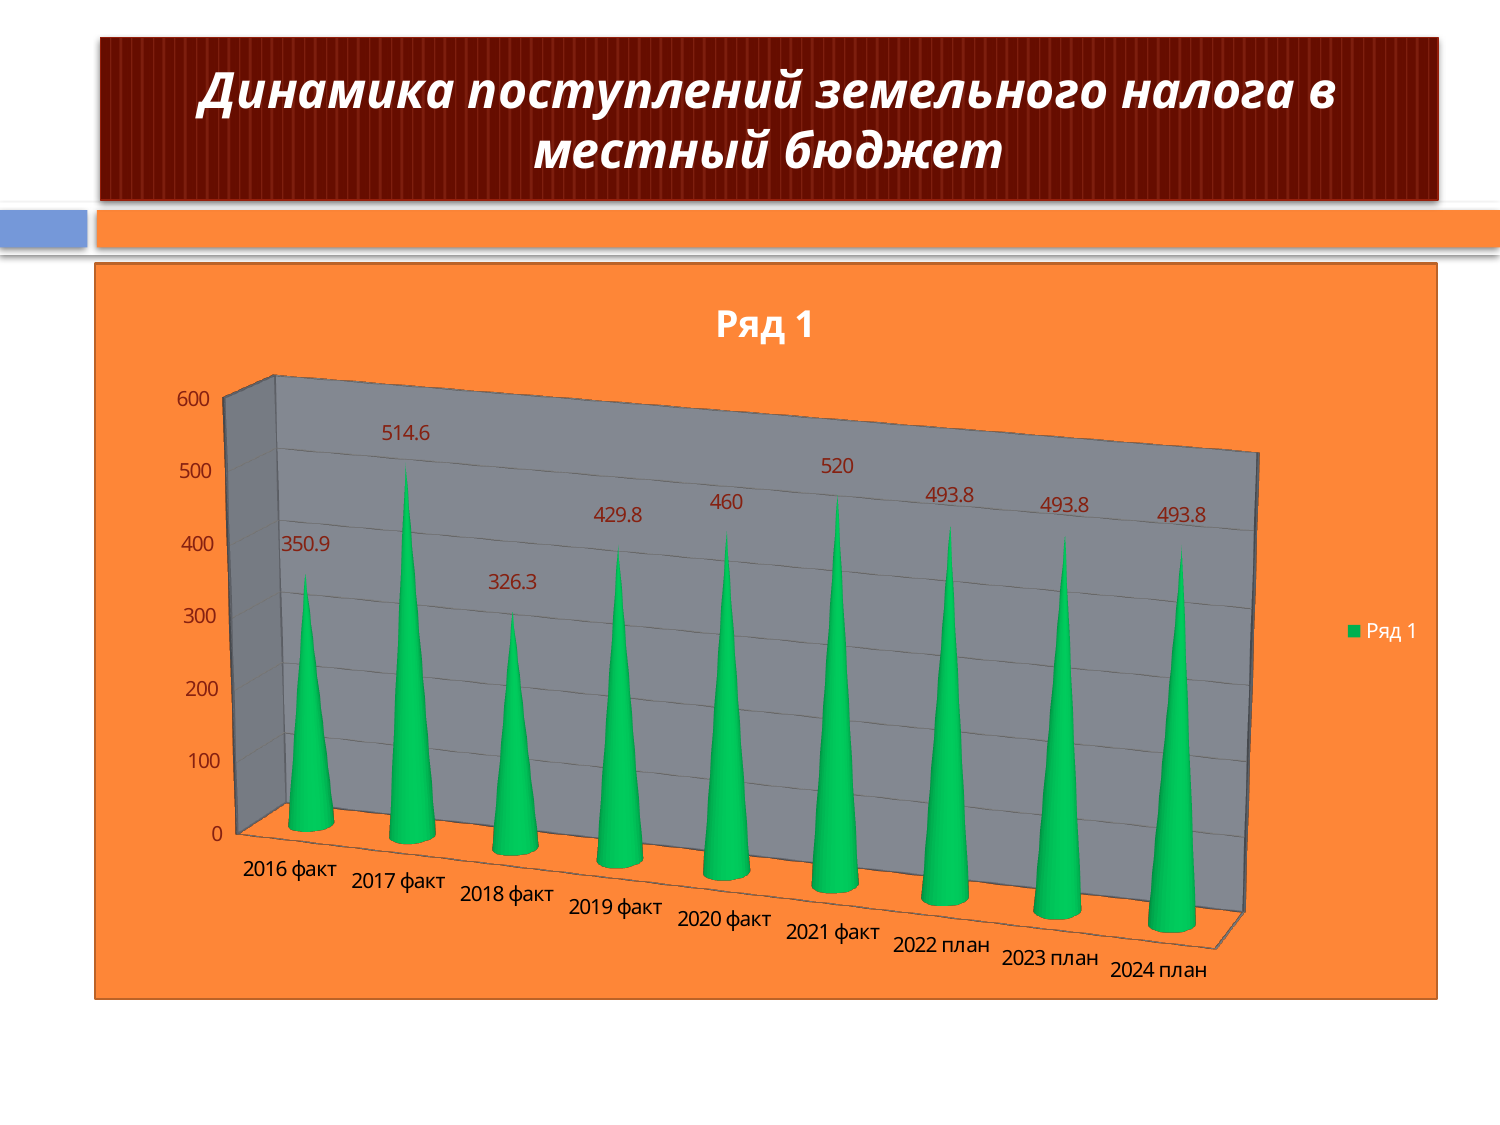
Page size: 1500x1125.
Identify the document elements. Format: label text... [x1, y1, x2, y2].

chart [93, 262, 1439, 1001]
title Динамика поступлений земельного налога в местный бюджет [100, 37, 1439, 201]
